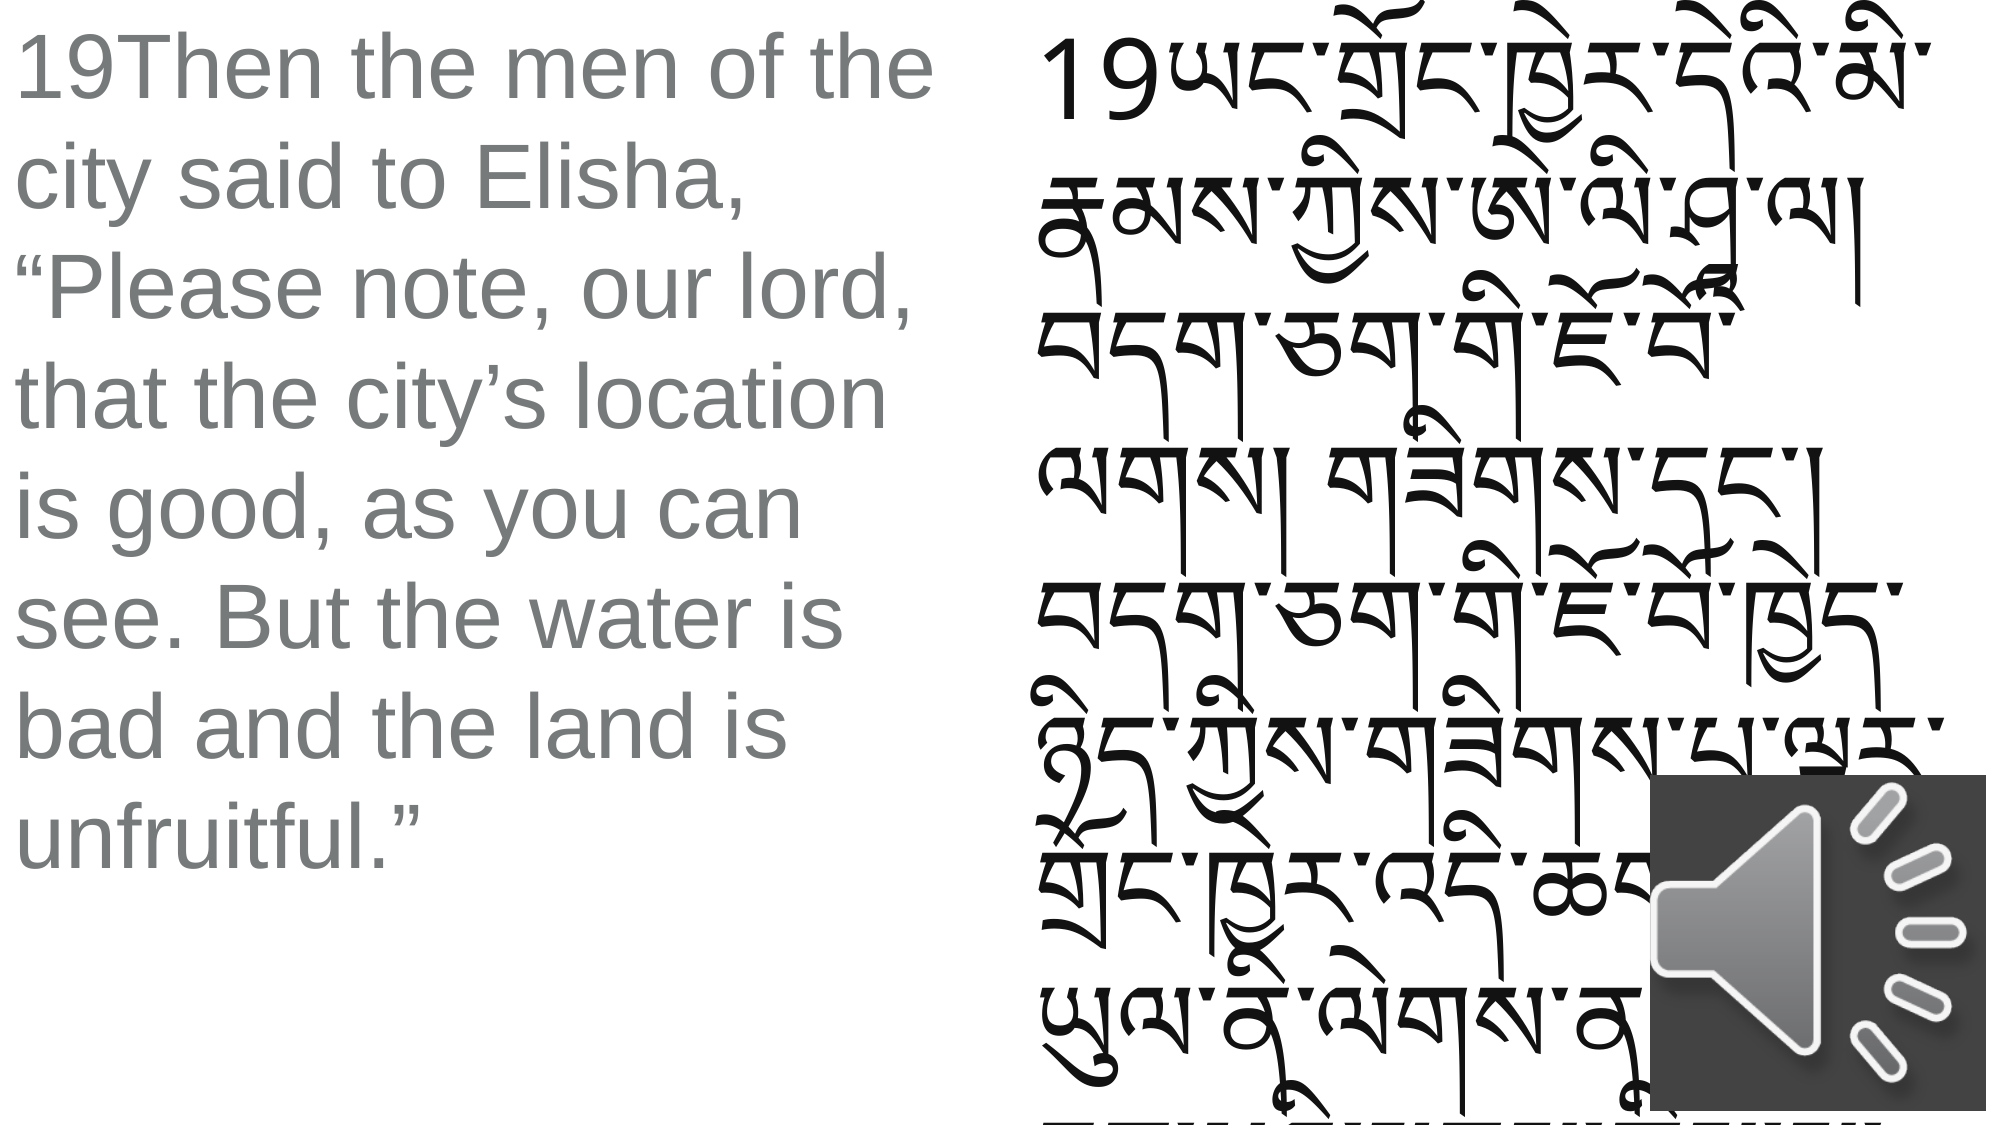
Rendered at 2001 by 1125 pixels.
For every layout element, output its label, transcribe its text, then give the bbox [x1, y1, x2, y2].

picture [1648, 773, 1987, 1112]
text_box 19ཡང་གྲོང་ཁྱེར་དེའི་མི་རྣམས་ཀྱིས་ཨེ་ལི་ཤཱ་ལ། བདག་ཅག་གི་ཇོ་བོ་ལགས། གཟིགས་དང་། བདག་ཅག་གི་ཇོ་བོ་ཁྱེད་ཉིད་ཀྱིས་གཟིགས་པ་ལྟར་གྲོང་ཁྱེར་འདི་ཆགས་སའི་ཡུལ་ནི་ལེགས་ནའང་ཆུ་ངན་པའི་སྟབས་ཀྱིས་ས་ཞིང་དུ་འབྲས་བུ་མི་འབྱུང་ངོ་ཞེས་ཞུས་པ་ན། [1019, 0, 2000, 1125]
text_box 19Then the men of the city said to Elisha, “Please note, our lord, that the city’s location is good, as you can see. But the water is bad and the land is unfruitful.” [0, 0, 981, 1125]
